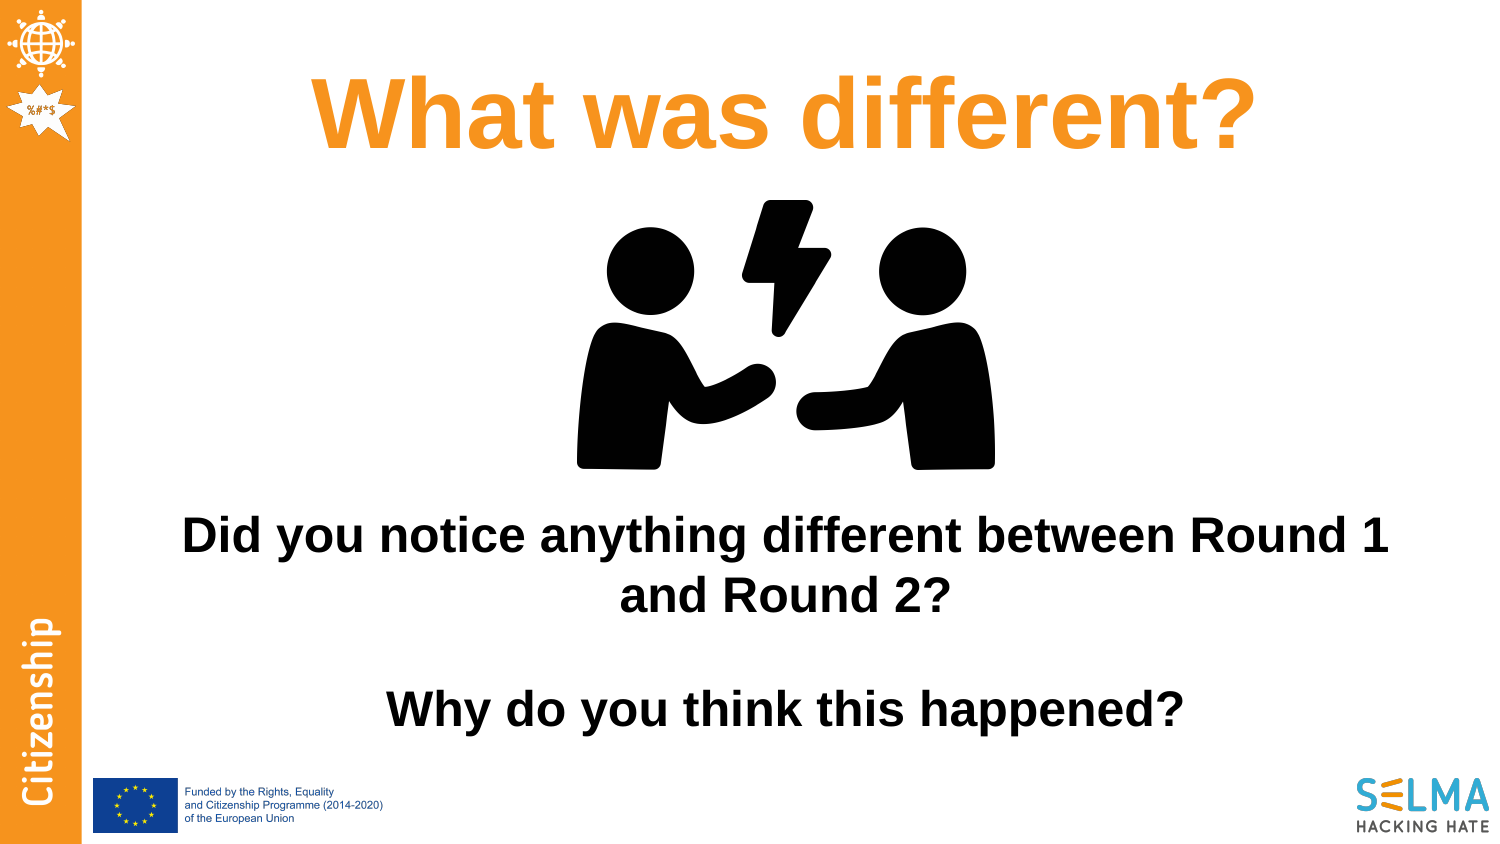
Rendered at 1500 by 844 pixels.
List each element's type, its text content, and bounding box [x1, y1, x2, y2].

picture [0, 0, 82, 844]
text_box Did you notice anything different between Round 1 and Round 2? [120, 494, 1452, 630]
text_box Why do you think this happened? [120, 638, 1452, 774]
text_box What was different? [148, 40, 1423, 176]
picture [1357, 778, 1489, 833]
picture [577, 200, 995, 470]
picture [93, 778, 383, 833]
